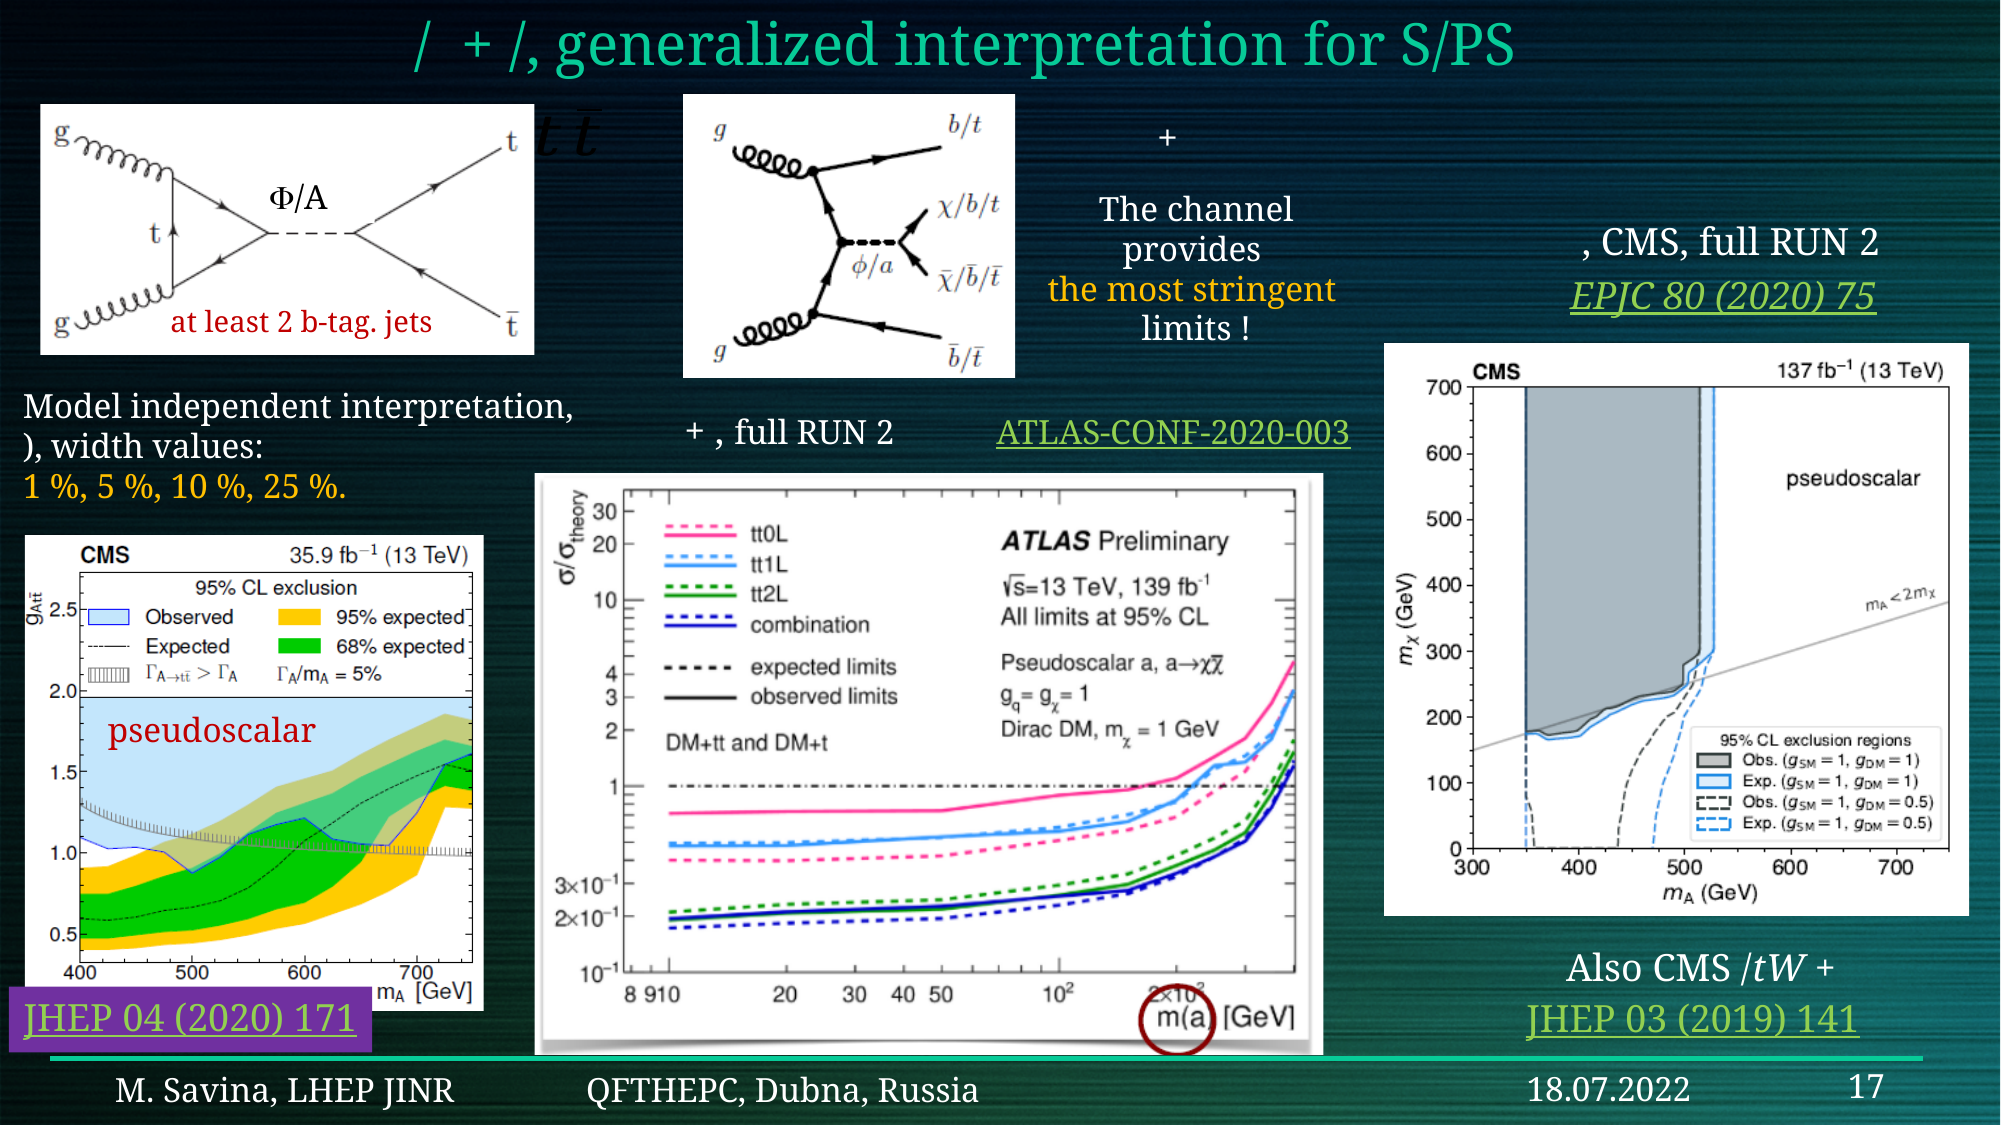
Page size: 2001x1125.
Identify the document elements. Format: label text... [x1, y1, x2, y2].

text_box The channel provides the most stringent limits ! [1016, 180, 1377, 355]
slide_number 17 [1764, 1069, 1900, 1107]
text_box JHEP 03 (2019) 141 [1511, 987, 1875, 1054]
text_box JHEP 04 (2020) 171 [8, 986, 373, 1053]
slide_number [1492, 1069, 1707, 1107]
picture [0, 0, 2001, 1125]
text_box ATLAS-CONF-2020-003 [981, 403, 1366, 464]
text_box EPJC 80 (2020) 75 [1555, 264, 1892, 330]
footer M. Savina, LHEP JINR QFTHEPC, Dubna, Russia [99, 1069, 1480, 1109]
